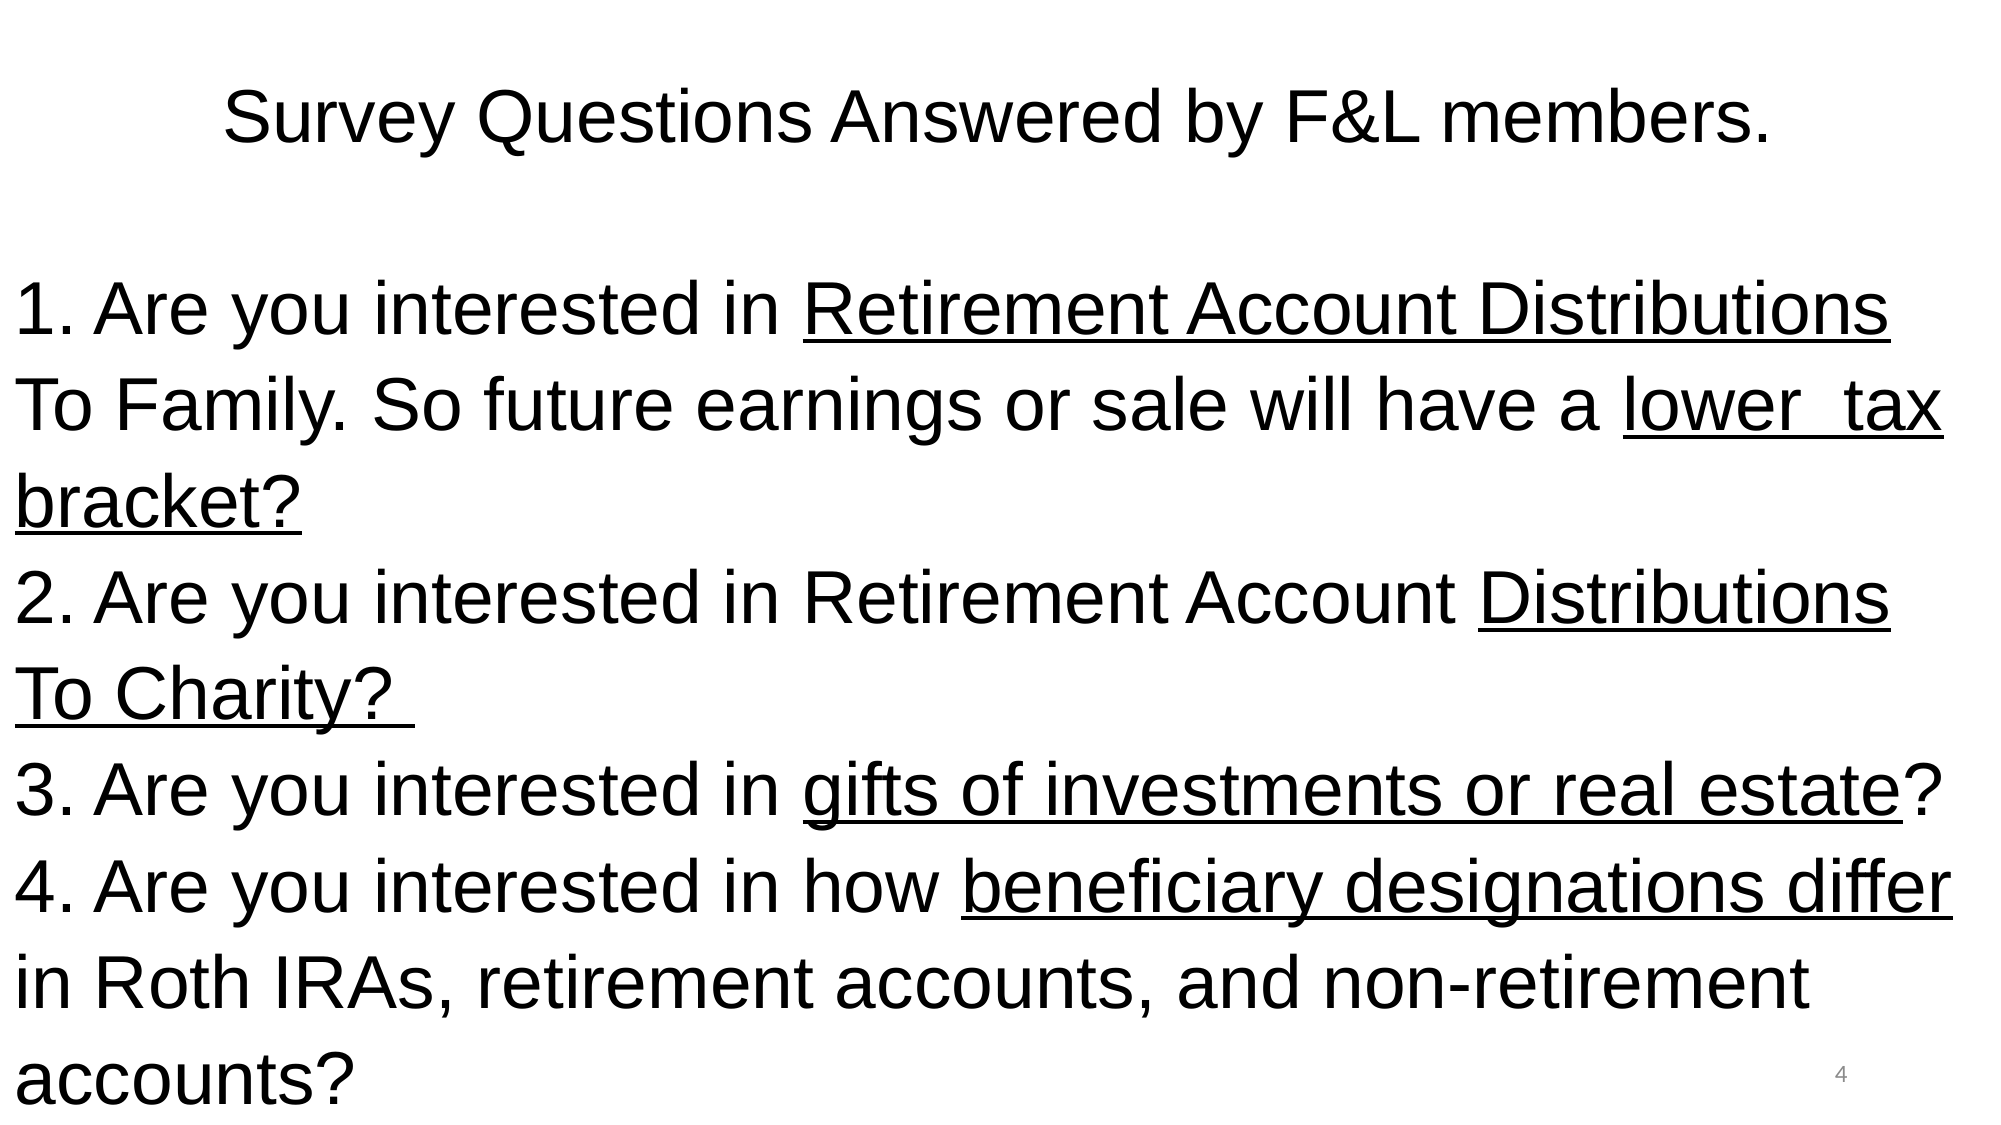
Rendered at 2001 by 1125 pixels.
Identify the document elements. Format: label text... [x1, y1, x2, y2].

slide_number 4 [1412, 1042, 1863, 1103]
text_box Survey Questions Answered by F&L members. 1. Are you interested in Retirement Account Distributions To Family. So future earnings or sale will have a lower tax bracket? 2. Are you interested in Retirement Account Distributions To Charity? 3. Are you interested in gifts of investments or real estate? 4. Are you interested in how beneficiary designations differ in Roth IRAs, retirement accounts, and non-retirement accounts? [0, 53, 2000, 1125]
